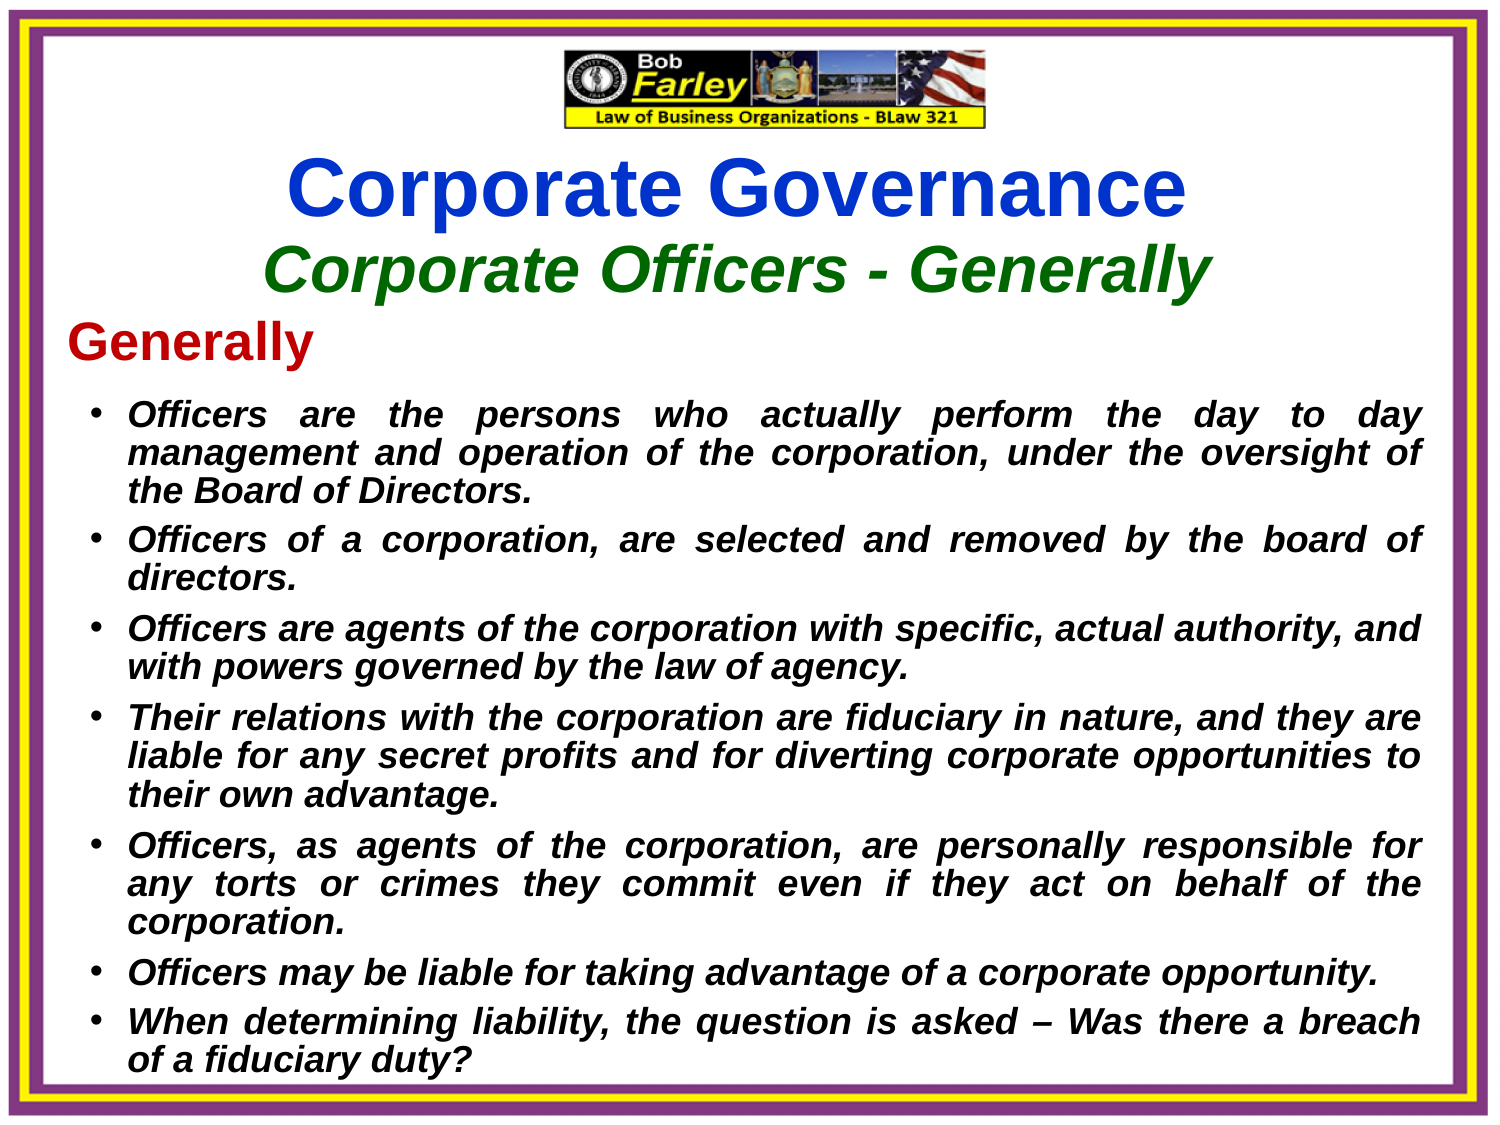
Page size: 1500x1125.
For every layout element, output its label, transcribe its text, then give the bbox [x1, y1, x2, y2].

picture [0, 0, 1500, 1125]
text_box Corporate Governance Corporate Officers - Generally Generally Officers are the persons who actually perform the day to day management and operation of the corporation, under the oversight of the Board of Directors. Officers of a corporation, are selected and removed by the board of directors. Officers are agents of the corporation with specific, actual authority, and with powers governed by the law of agency. Their relations with the corporation are fiduciary in nature, and they are liable for any secret profits and for diverting corporate opportunities to their own advantage. Officers, as agents of the corporation, are personally responsible for any torts or crimes they commit even if they act on behalf of the corporation. Officers may be liable for taking advantage of a corporate opportunity. When determining liability, the question is asked – Was there a breach of a fiduciary duty? [37, 137, 1438, 1038]
